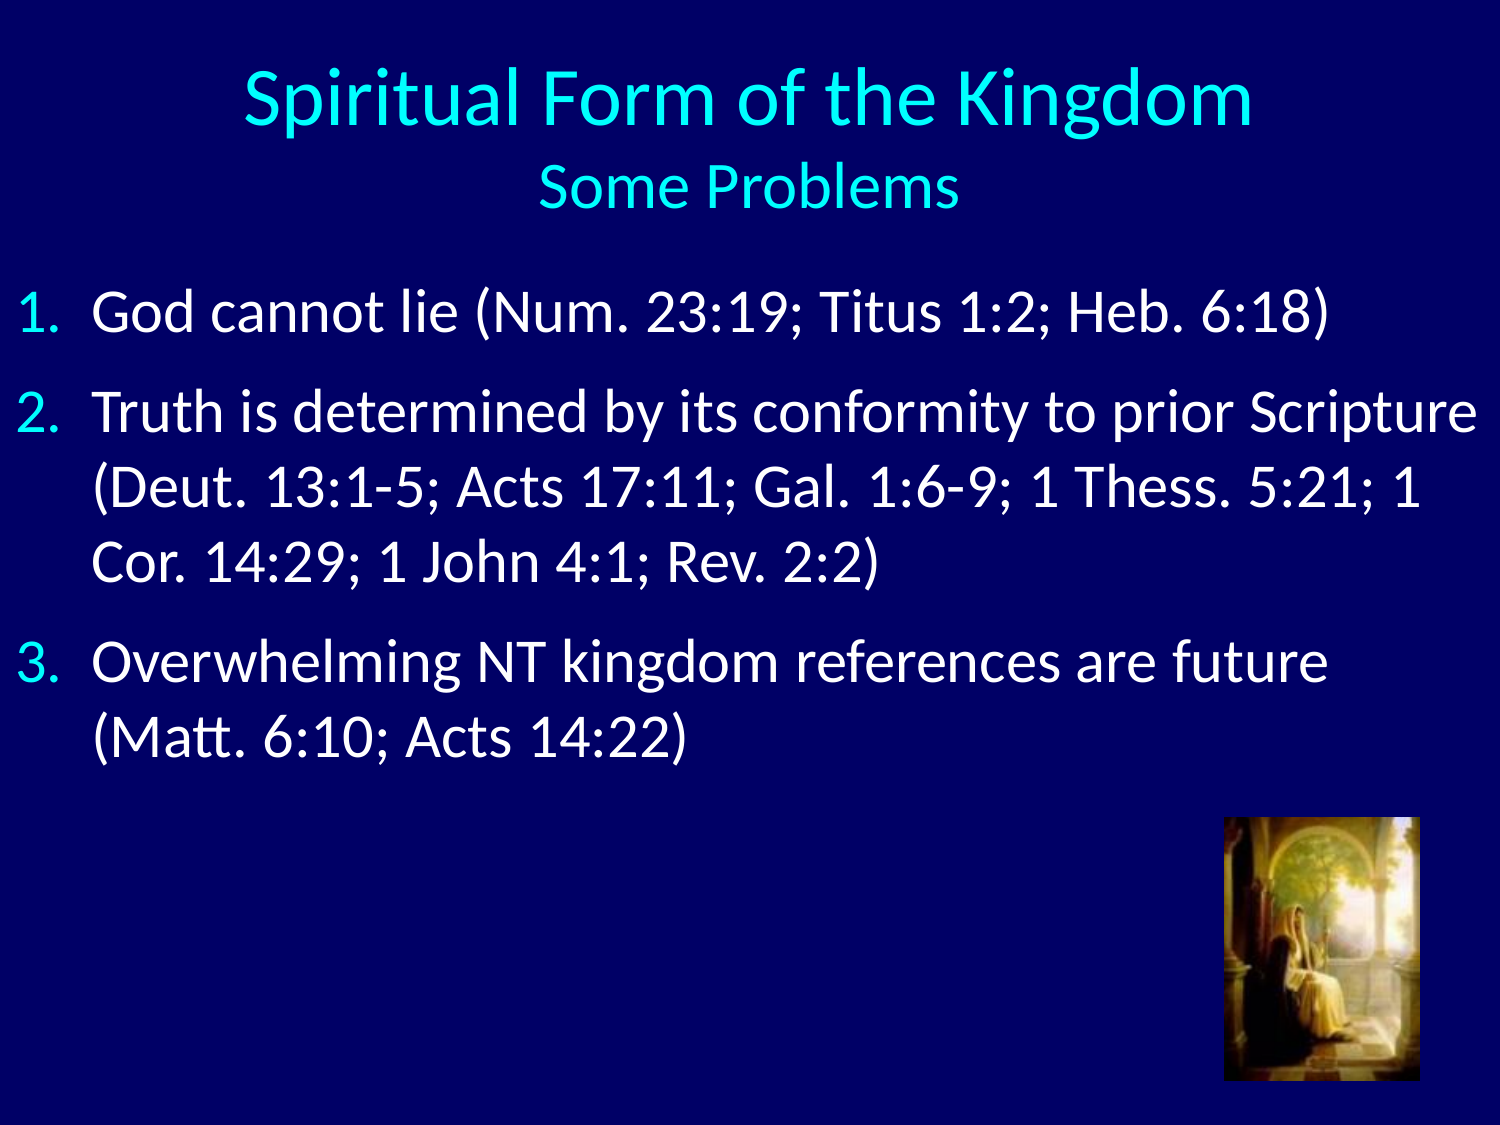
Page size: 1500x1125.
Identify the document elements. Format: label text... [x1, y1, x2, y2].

title Spiritual Form of the Kingdom Some Problems [99, 37, 1401, 227]
list God cannot lie (Num. 23:19; Titus 1:2; Heb. 6:18) Truth is determined by its conformity to prior Scripture (Deut. 13:1-5; Acts 17:11; Gal. 1:6-9; 1 Thess. 5:21; 1 Cor. 14:29; 1 John 4:1; Rev. 2:2) Overwhelming NT kingdom references are future (Matt. 6:10; Acts 14:22) [0, 262, 1500, 913]
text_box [1224, 816, 1420, 1081]
